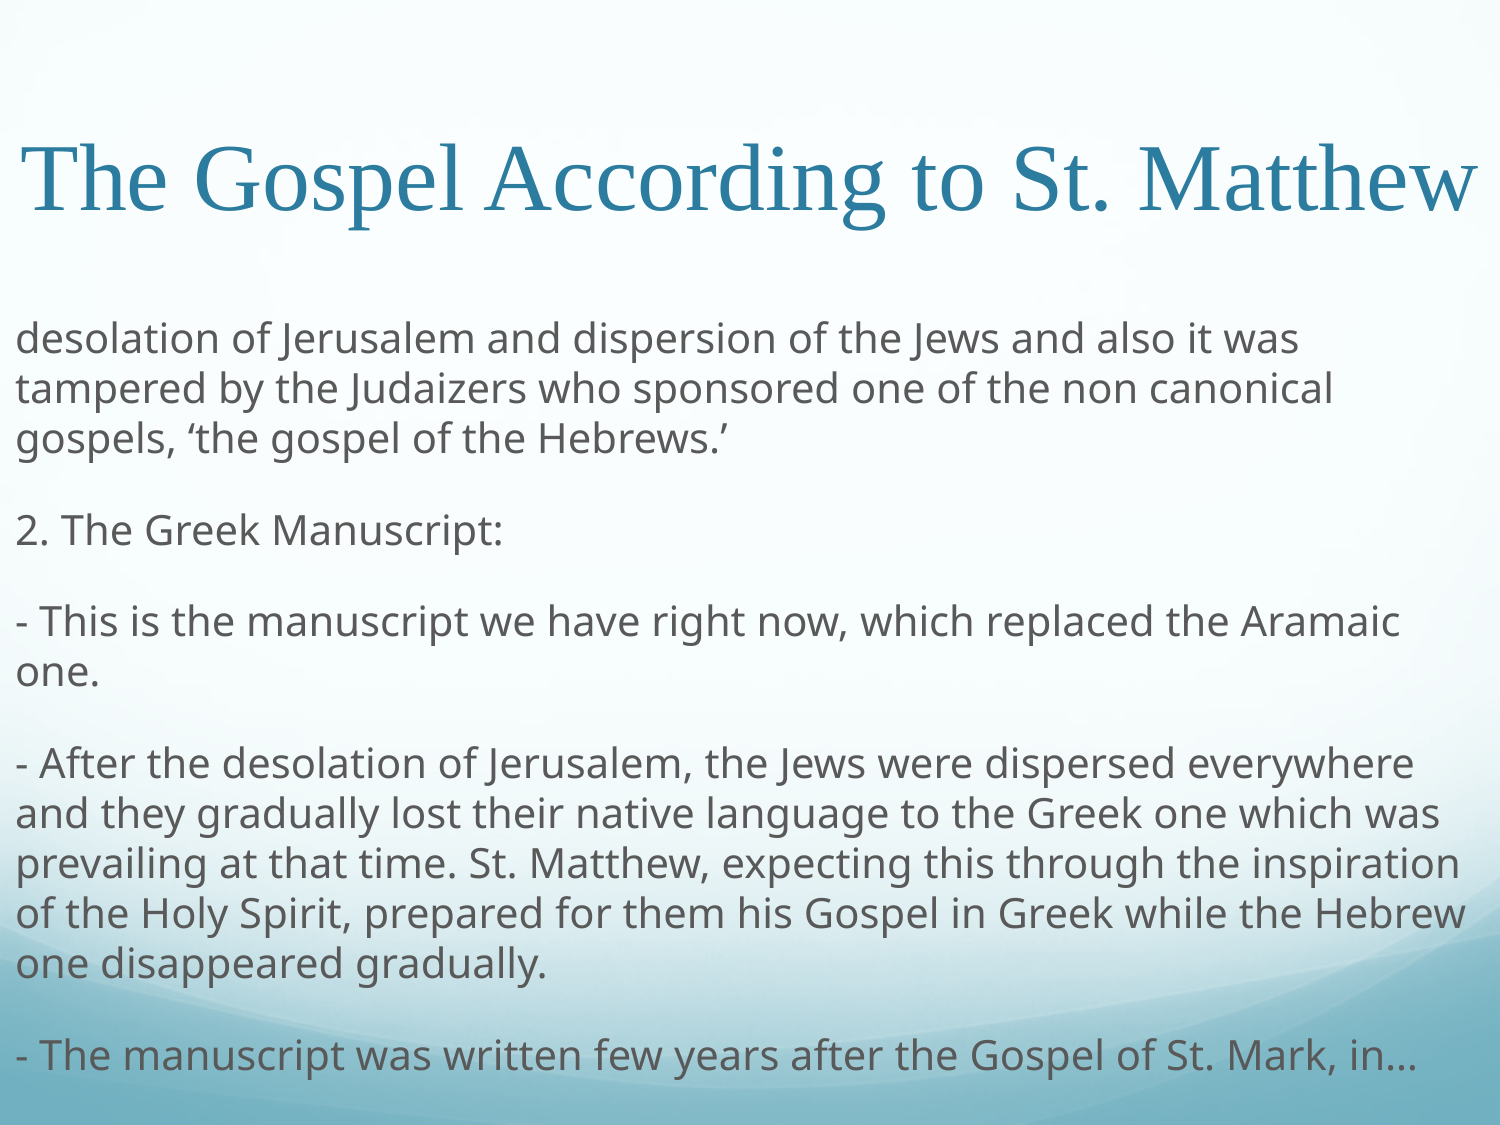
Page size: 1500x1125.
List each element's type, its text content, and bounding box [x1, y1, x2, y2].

title The Gospel According to St. Matthew [4, 17, 1495, 238]
list desolation of Jerusalem and dispersion of the Jews and also it was tampered by the Judaizers who sponsored one of the non canonical gospels, ‘the gospel of the Hebrews.’ 2. The Greek Manuscript: - This is the manuscript we have right now, which replaced the Aramaic one. - After the desolation of Jerusalem, the Jews were dispersed everywhere and they gradually lost their native language to the Greek one which was prevailing at that time. St. Matthew, expecting this through the inspiration of the Holy Spirit, prepared for them his Gospel in Greek while the Hebrew one disappeared gradually. - The manuscript was written few years after the Gospel of St. Mark, in… [0, 304, 1500, 1125]
